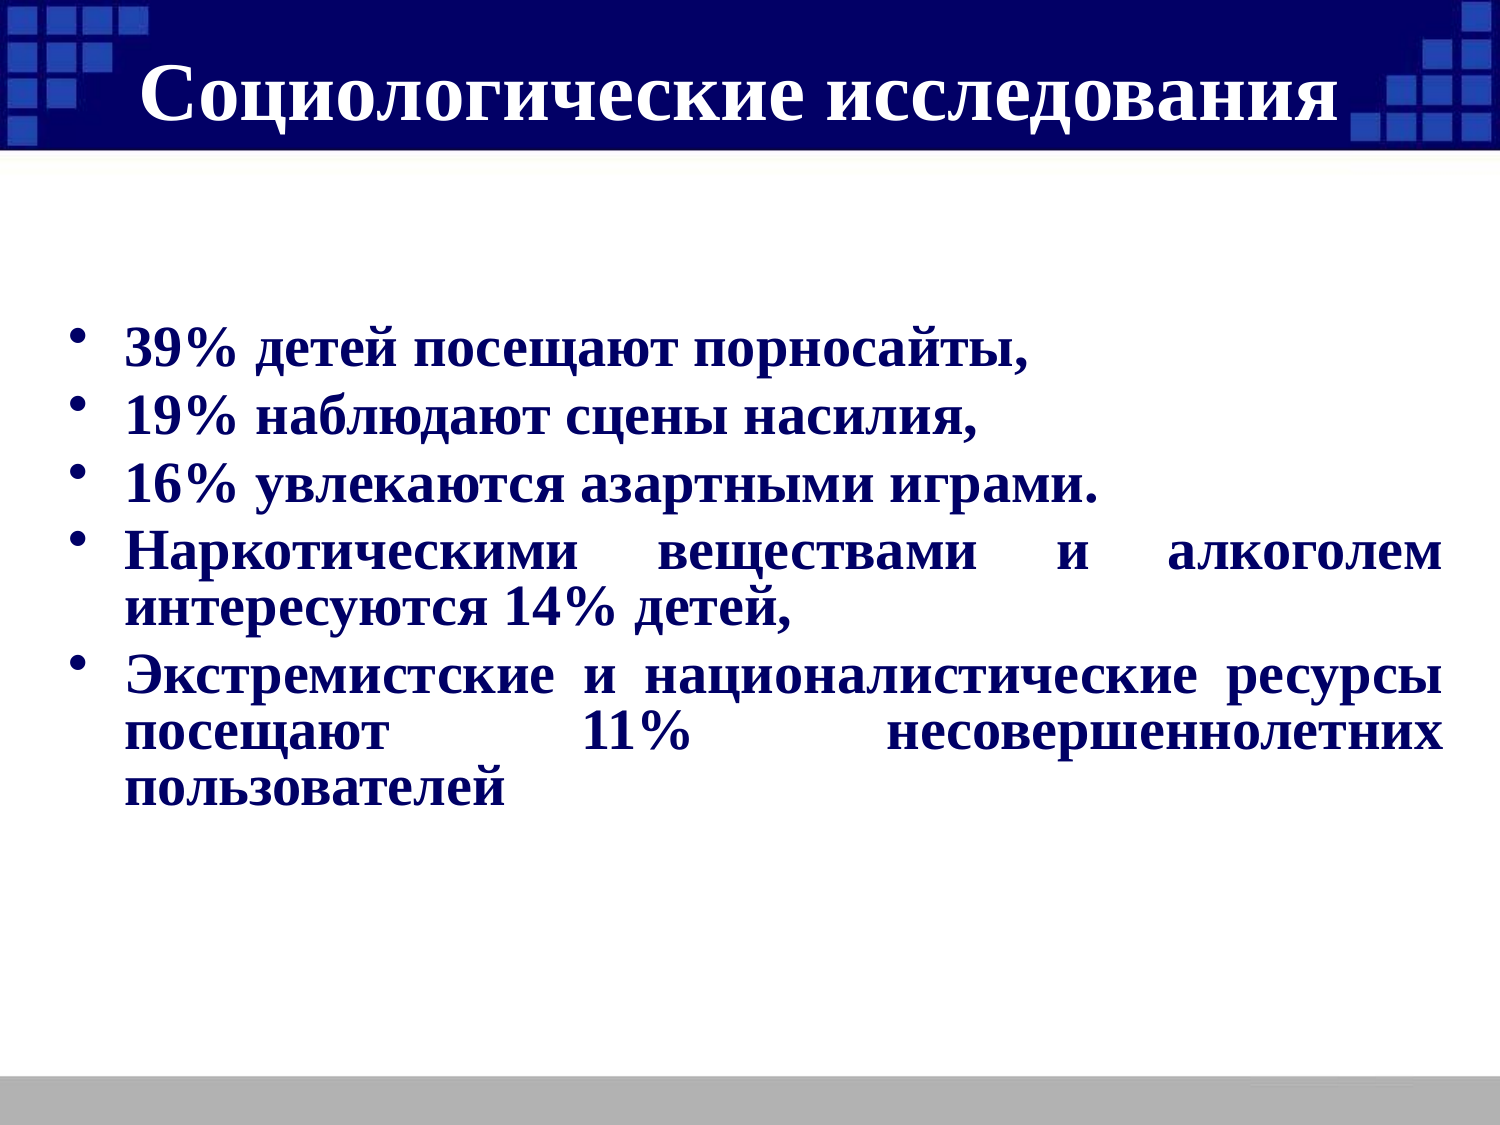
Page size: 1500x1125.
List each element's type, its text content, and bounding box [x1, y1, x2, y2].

title Социологические исследования [76, 30, 1428, 138]
list 39% детей посещают порносайты, 19% наблюдают сцены насилия, 16% увлекаются азартными играми. Наркотическими веществами и алкоголем интересуются 14% детей, Экстремистские и националистические ресурсы посещают 11% несовершеннолетних пользователей [52, 314, 1459, 859]
picture [0, 0, 1500, 1125]
